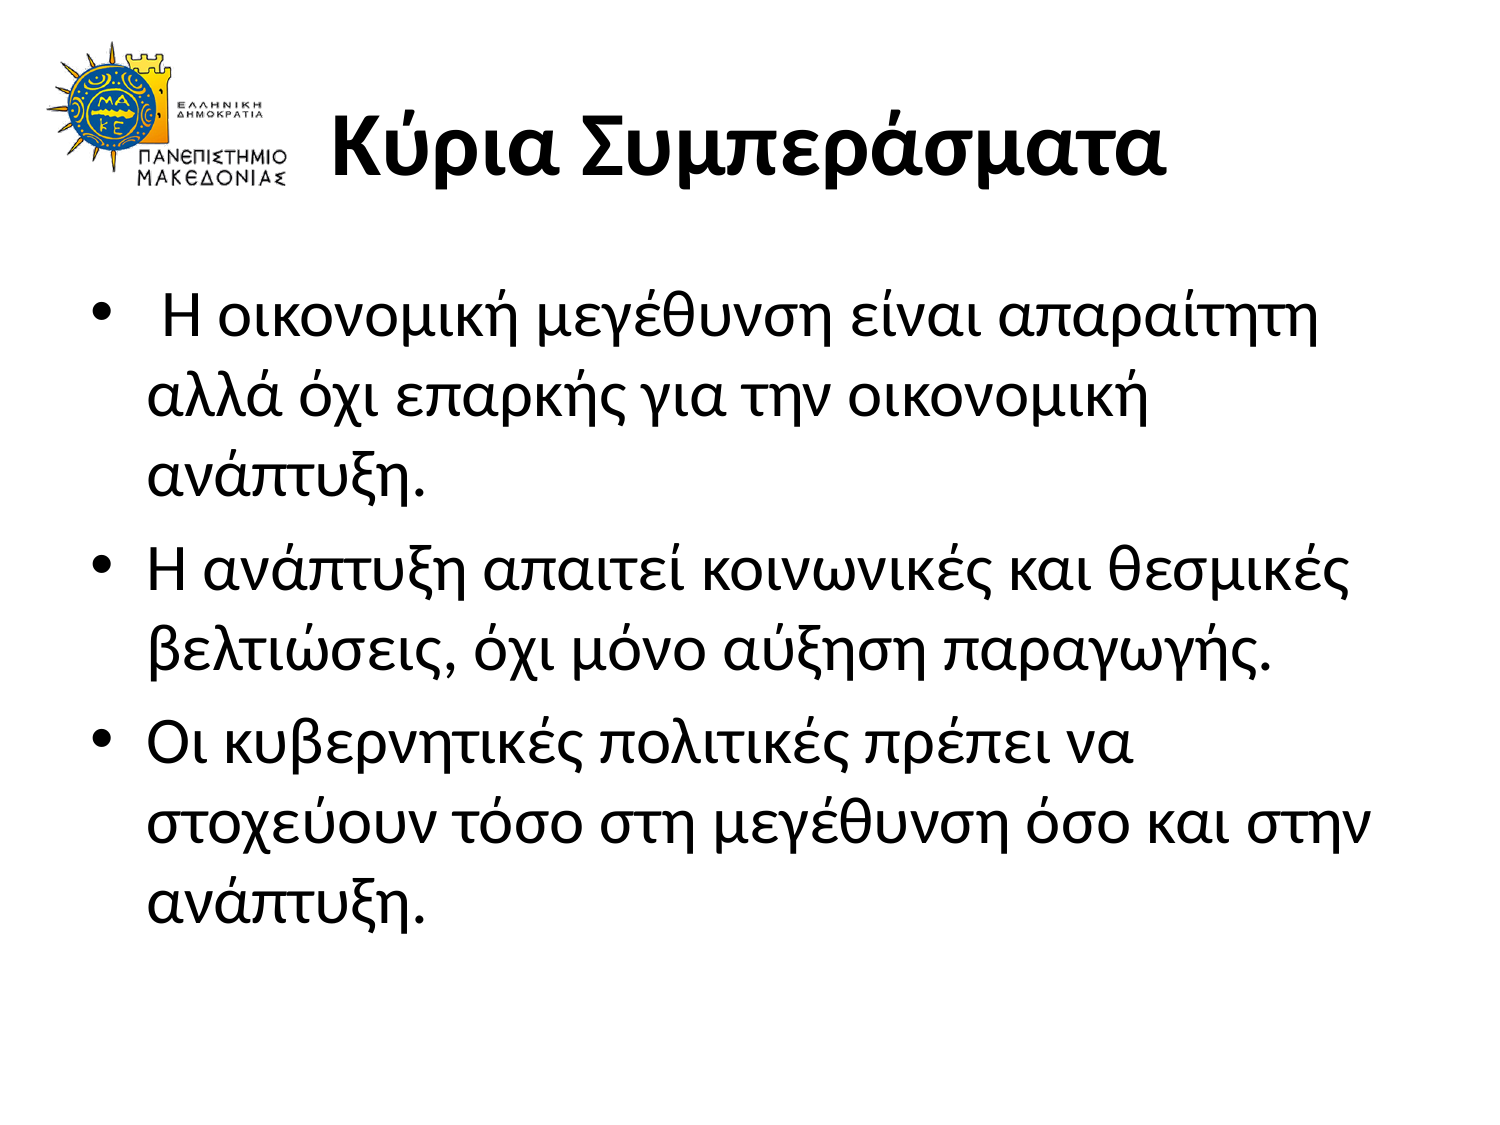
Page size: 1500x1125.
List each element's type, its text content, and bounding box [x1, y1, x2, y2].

picture [16, 0, 316, 263]
title Κύρια Συμπεράσματα [320, 45, 1425, 233]
list Η οικονομική μεγέθυνση είναι απαραίτητη αλλά όχι επαρκής για την οικονομική ανάπτυξη. Η ανάπτυξη απαιτεί κοινωνικές και θεσμικές βελτιώσεις, όχι μόνο αύξηση παραγωγής. Οι κυβερνητικές πολιτικές πρέπει να στοχεύουν τόσο στη μεγέθυνση όσο και στην ανάπτυξη. [75, 262, 1425, 1005]
